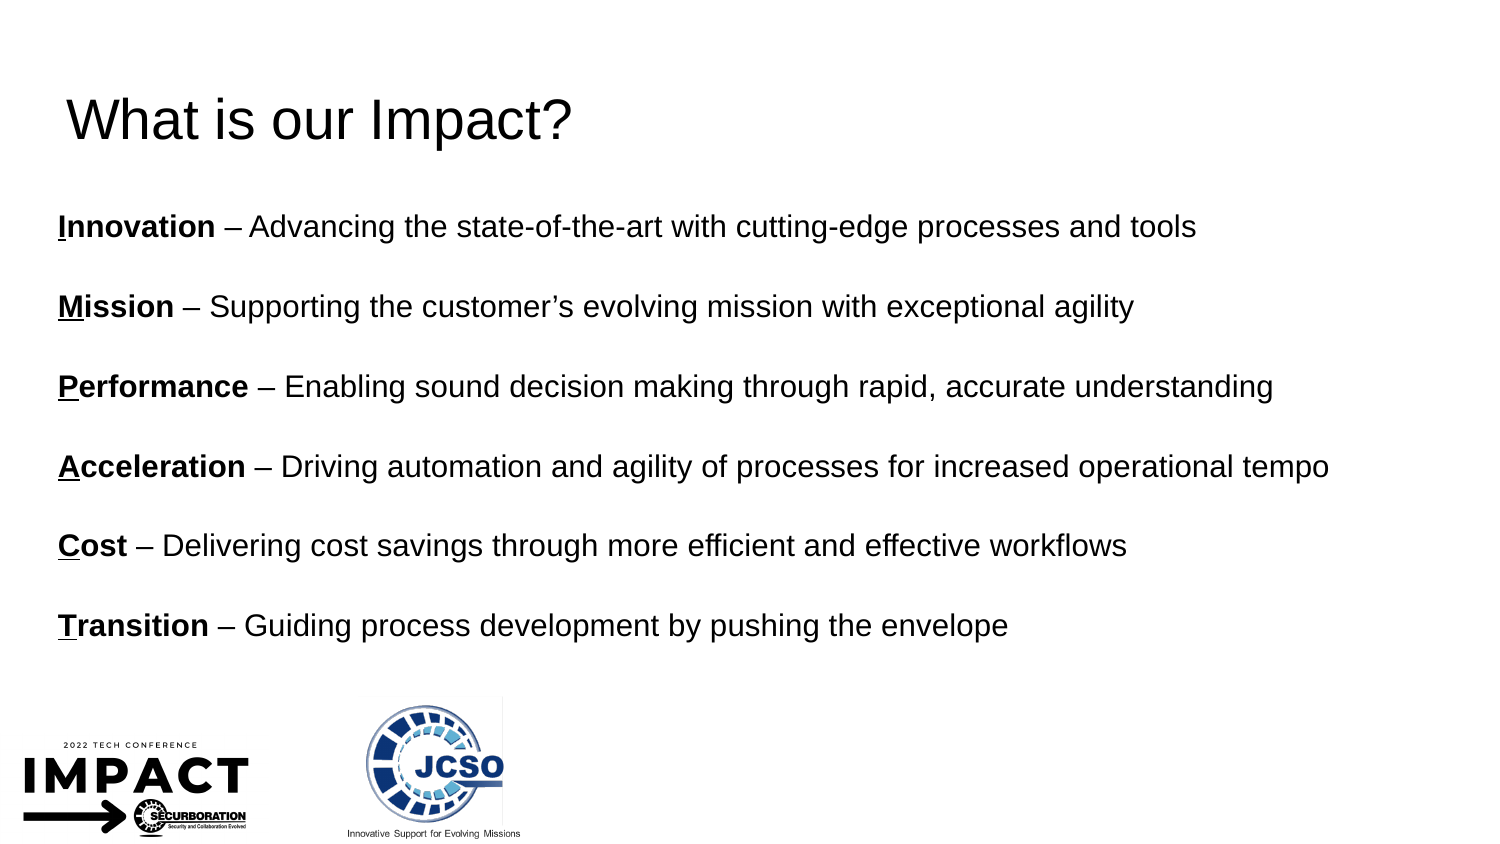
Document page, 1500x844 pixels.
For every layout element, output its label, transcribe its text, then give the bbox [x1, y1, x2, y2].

picture [340, 696, 560, 844]
title What is our Impact? [51, 72, 1449, 167]
list Innovation – Advancing the state-of-the-art with cutting-edge processes and tools Mission – Supporting the customer’s evolving mission with exceptional agility Performance – Enabling sound decision making through rapid, accurate understanding Acceleration – Driving automation and agility of processes for increased operational tempo Cost – Delivering cost savings through more efficient and effective workflows Transition – Guiding process development by pushing the envelope [42, 189, 1441, 750]
picture [0, 732, 270, 844]
